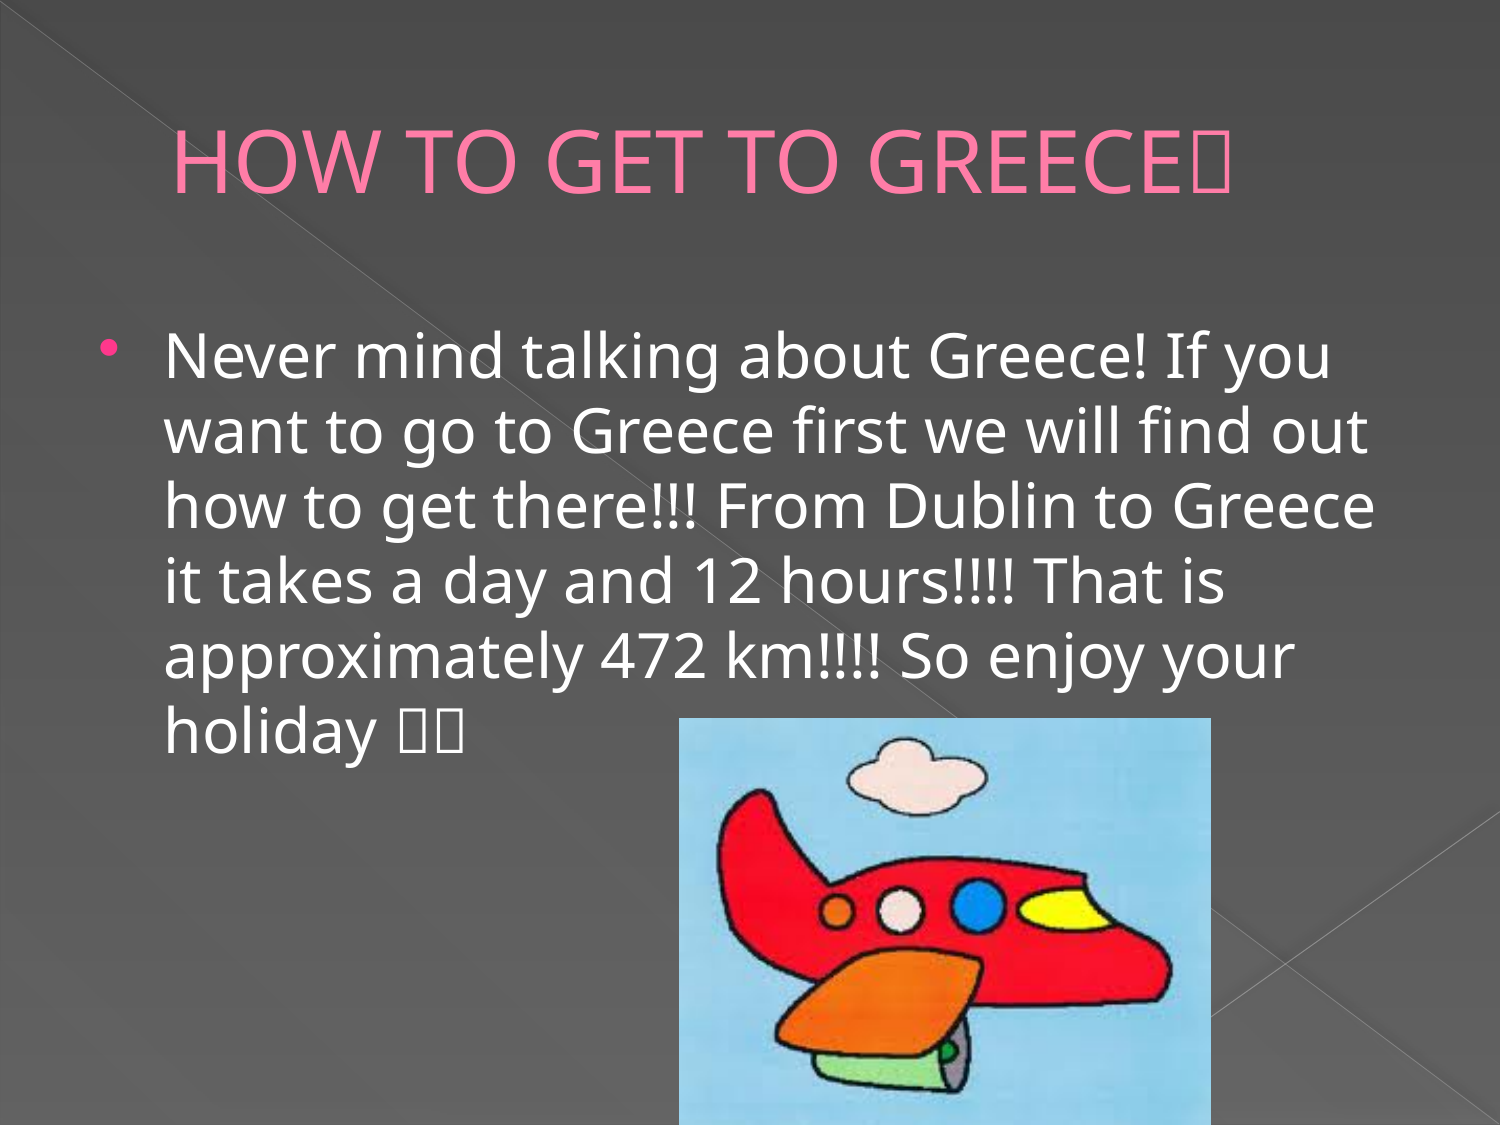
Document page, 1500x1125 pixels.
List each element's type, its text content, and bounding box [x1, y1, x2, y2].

list Never mind talking about Greece! If you want to go to Greece first we will find out how to get there!!! From Dublin to Greece it takes a day and 12 hours!!!! That is approximately 472 km!!!! So enjoy your holiday  [74, 308, 1426, 1060]
title HOW TO GET TO GREECE [75, 43, 1425, 274]
picture [678, 718, 1211, 1125]
